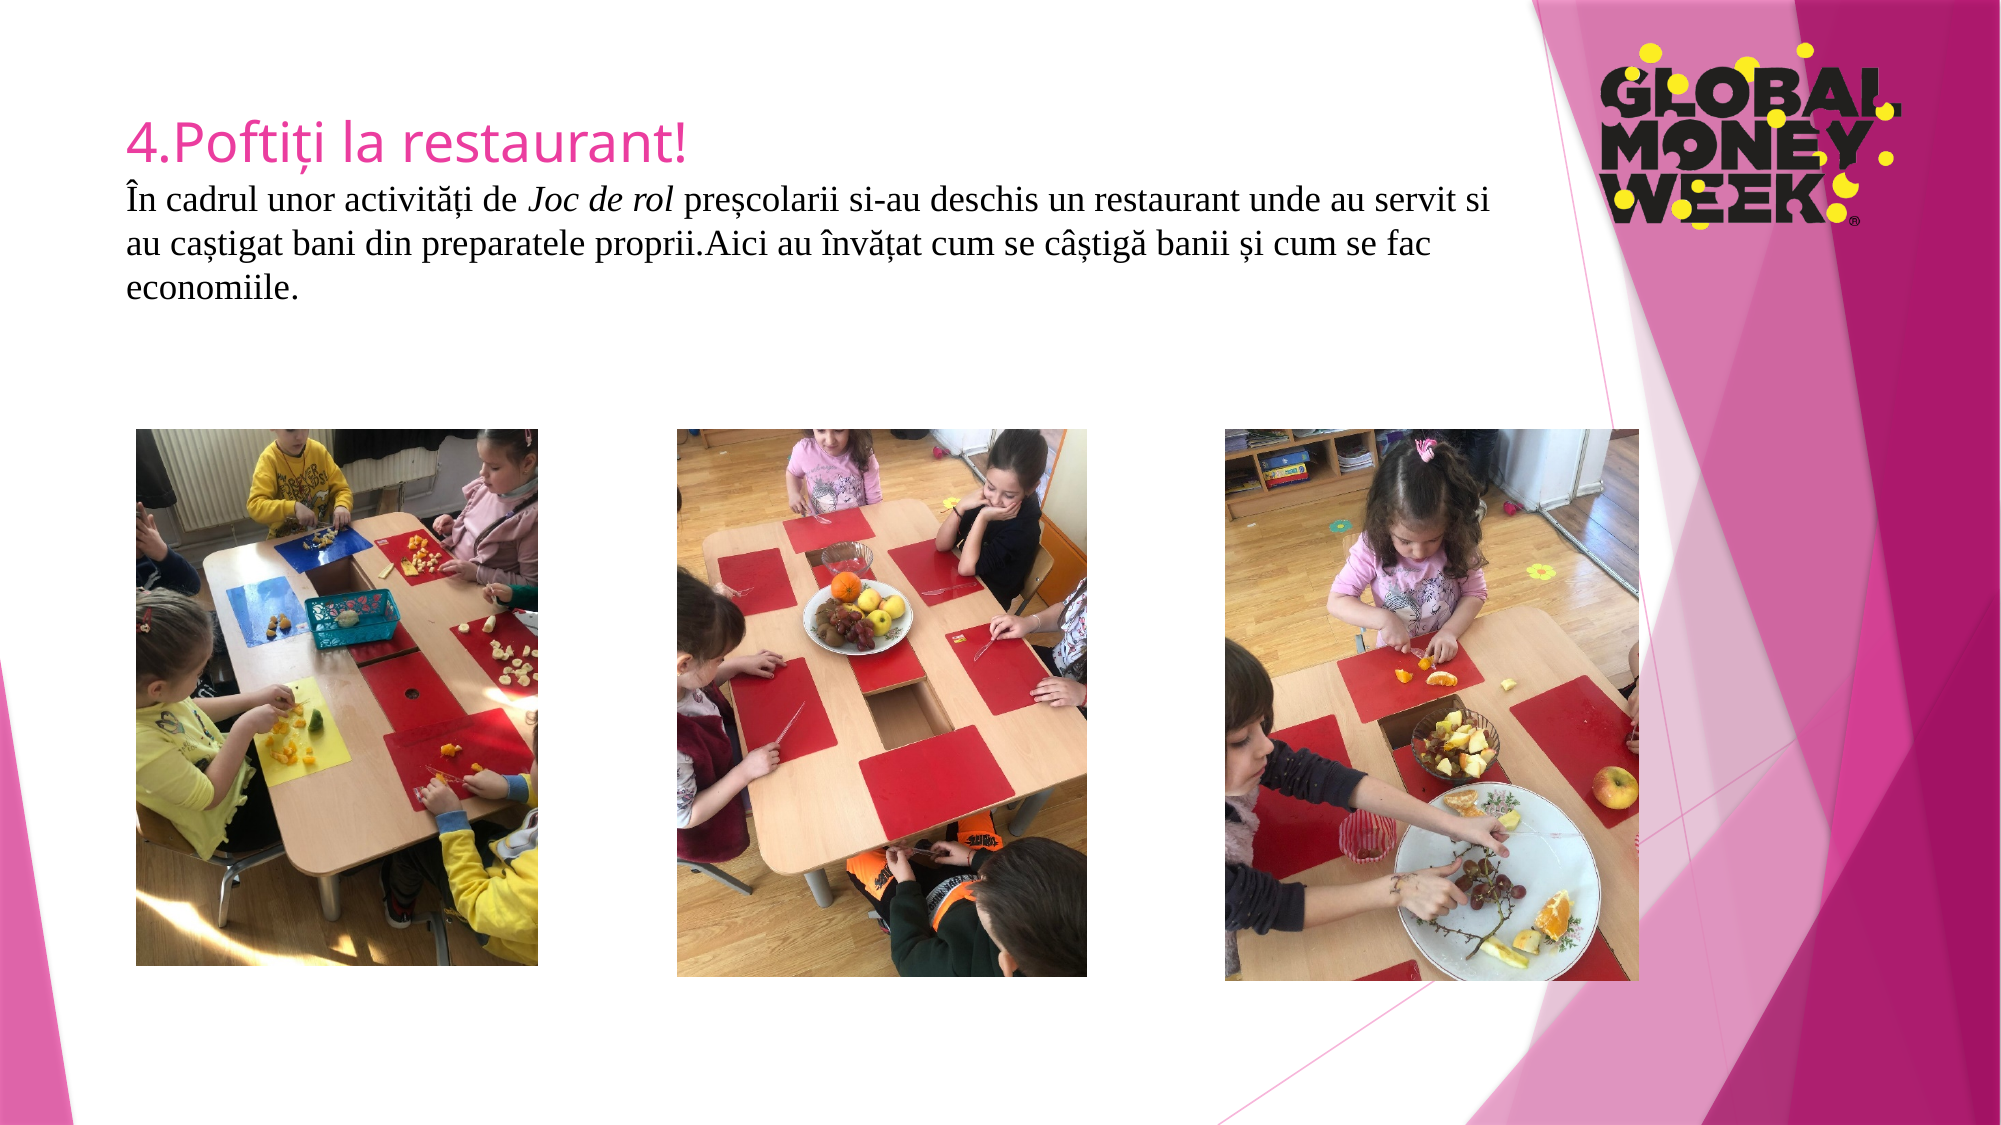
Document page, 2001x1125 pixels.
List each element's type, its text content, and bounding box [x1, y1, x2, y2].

picture [1225, 429, 1640, 982]
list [135, 429, 539, 966]
picture [1598, 41, 1902, 230]
picture [676, 429, 1088, 977]
title 4.Poftiți la restaurant! În cadrul unor activități de Joc de rol preșcolarii si-au deschis un restaurant unde au servit si au caștigat bani din preparatele proprii.Aici au învățat cum se câștigă banii și cum se fac economiile. [111, 99, 1522, 317]
